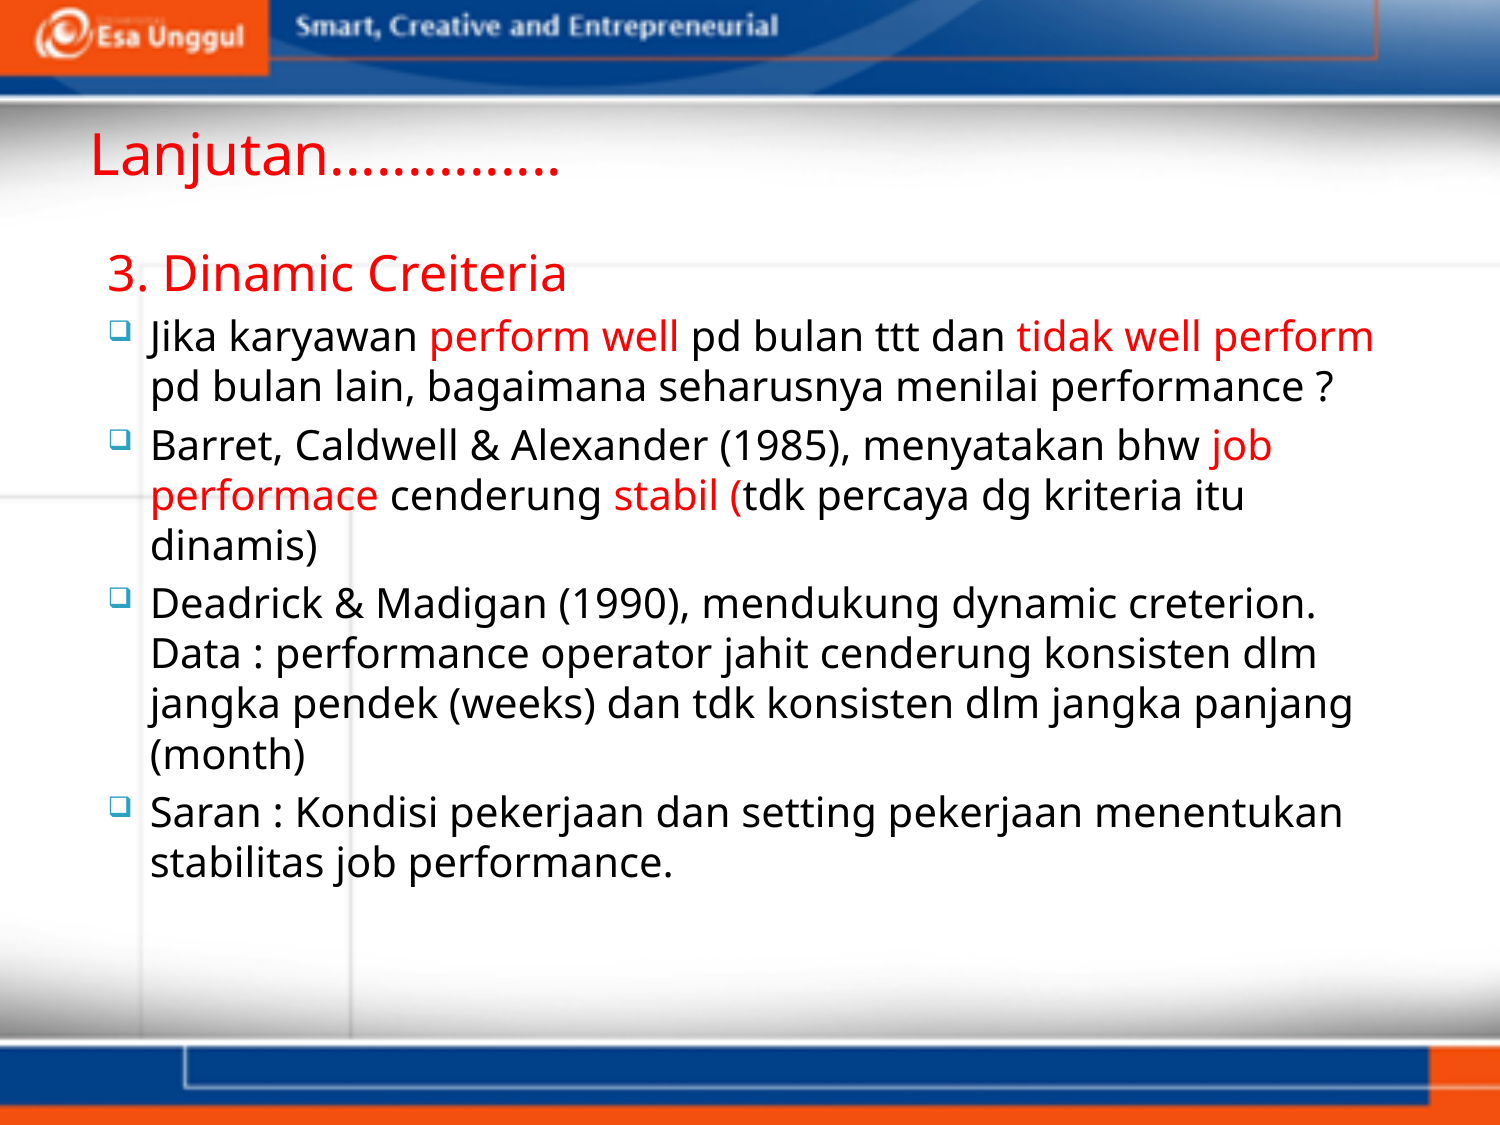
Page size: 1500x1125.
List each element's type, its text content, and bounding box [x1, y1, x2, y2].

picture [0, 0, 1500, 1125]
list 3. Dinamic Creiteria Jika karyawan perform well pd bulan ttt dan tidak well perform pd bulan lain, bagaimana seharusnya menilai performance ? Barret, Caldwell & Alexander (1985), menyatakan bhw job performace cenderung stabil (tdk percaya dg kriteria itu dinamis) Deadrick & Madigan (1990), mendukung dynamic creterion. Data : performance operator jahit cenderung konsisten dlm jangka pendek (weeks) dan tdk konsisten dlm jangka panjang (month) Saran : Kondisi pekerjaan dan setting pekerjaan menentukan stabilitas job performance. [75, 234, 1425, 986]
title Lanjutan............... [75, 105, 1425, 200]
